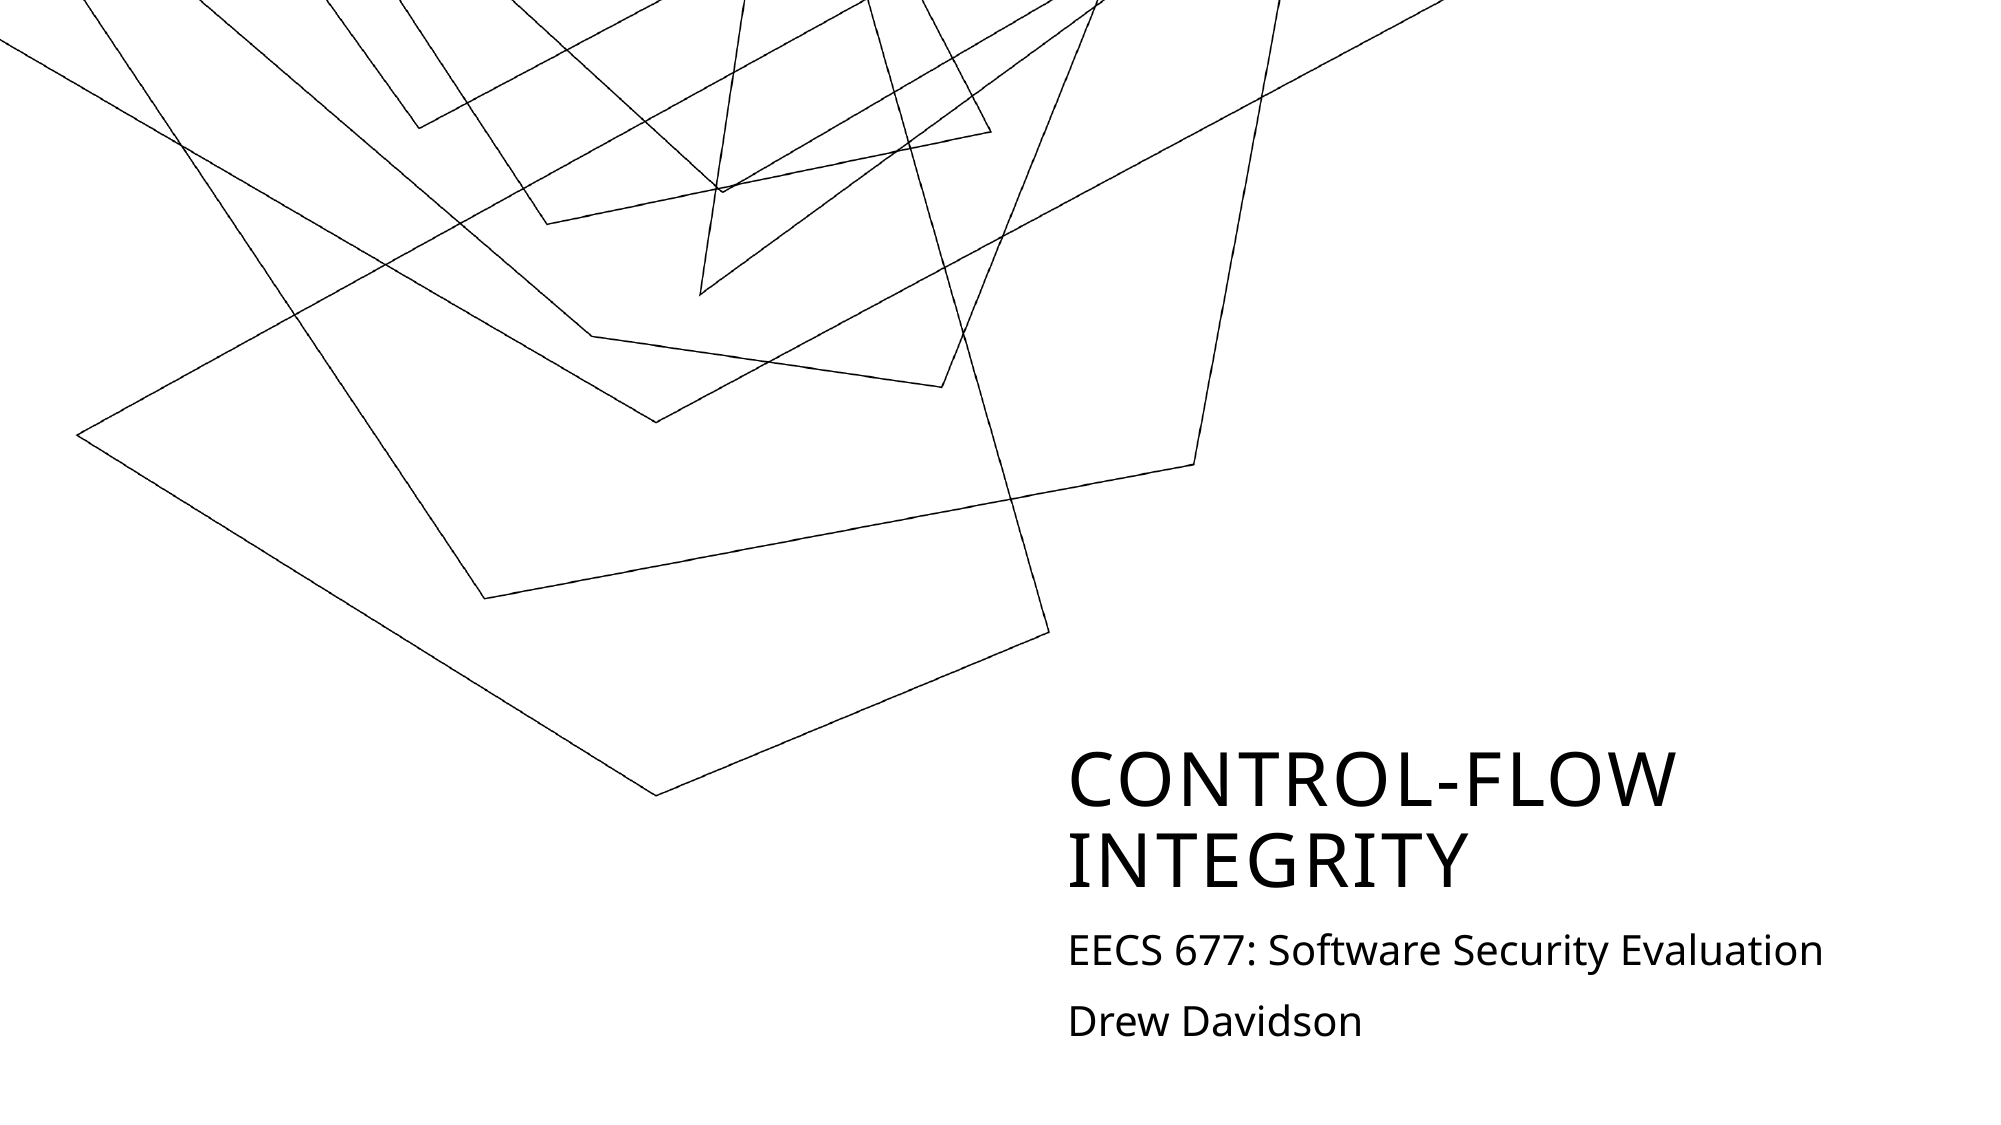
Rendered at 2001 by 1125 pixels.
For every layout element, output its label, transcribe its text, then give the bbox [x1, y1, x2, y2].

picture [0, 0, 1557, 830]
subtitle EECS 677: Software Security Evaluation Drew Davidson [1052, 916, 1864, 1101]
title Control-Flow Integrity [1052, 727, 1967, 912]
